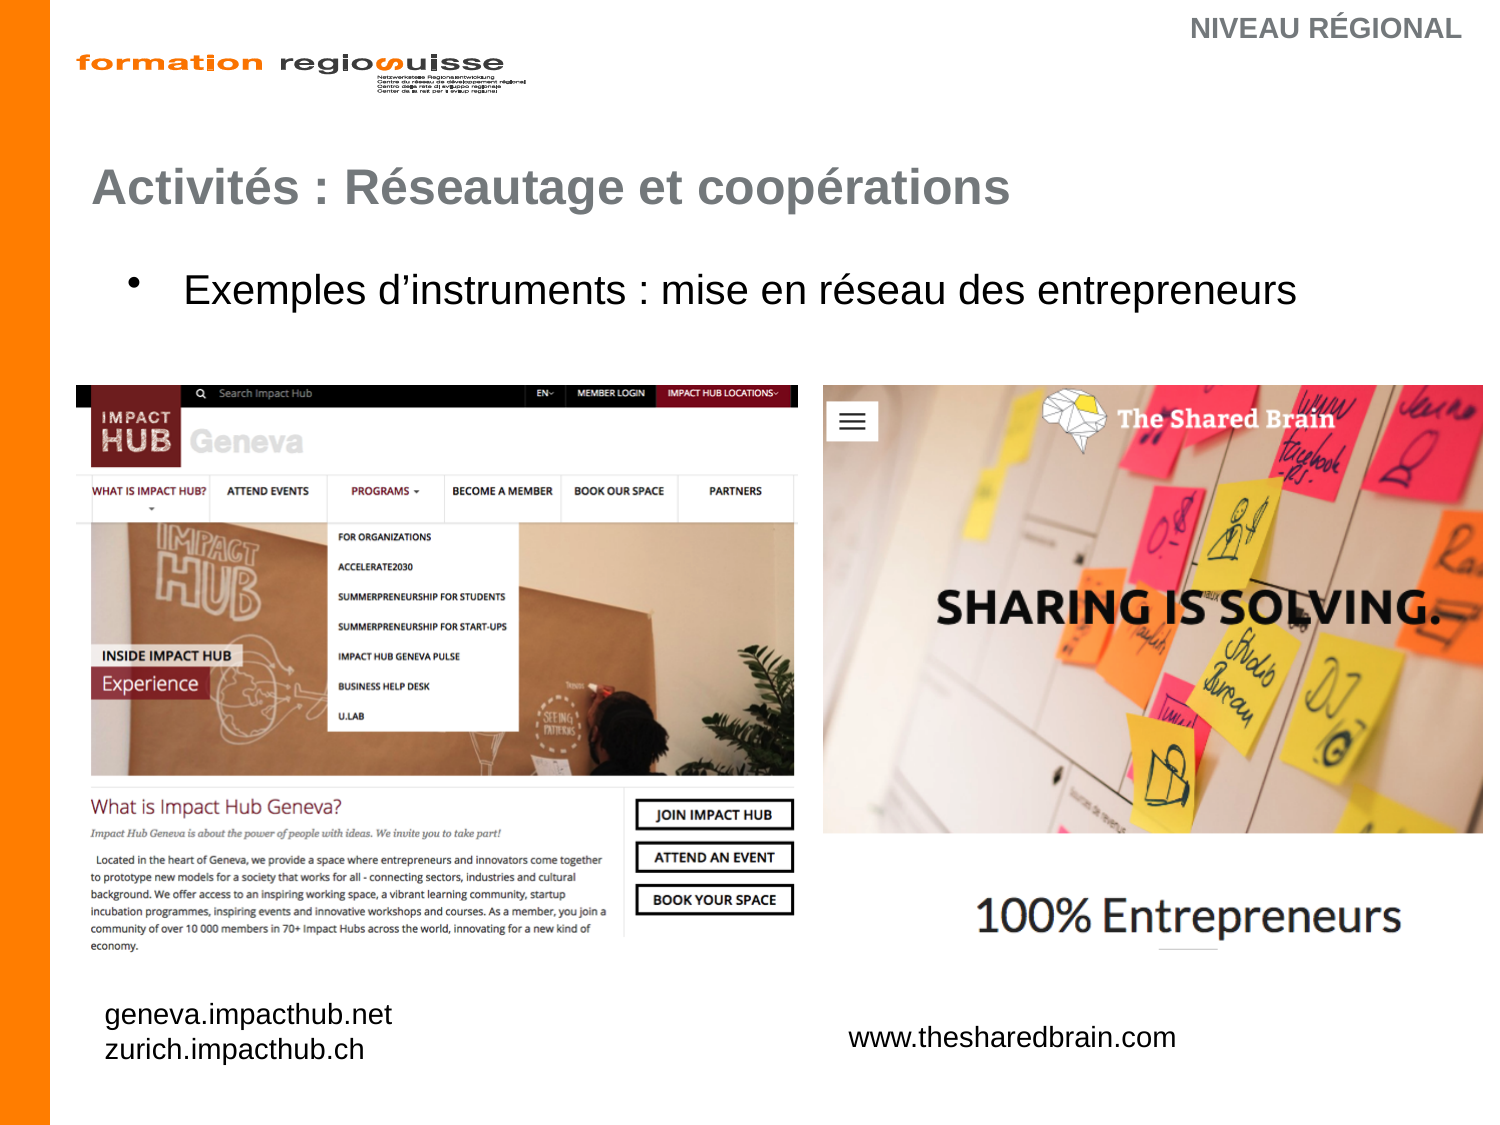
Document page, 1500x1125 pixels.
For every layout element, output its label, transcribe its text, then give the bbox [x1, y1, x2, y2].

text_box Activités : Réseautage et coopérations [76, 137, 1471, 232]
text_box www.thesharedbrain.com [833, 1011, 1193, 1061]
picture [76, 385, 798, 959]
text_box Niveau régional [1175, 2, 1500, 53]
picture [823, 385, 1483, 951]
text_box geneva.impacthub.net zurich.impacthub.ch [89, 987, 408, 1073]
list Exemples d’instruments : mise en réseau des entrepreneurs [112, 255, 1364, 978]
